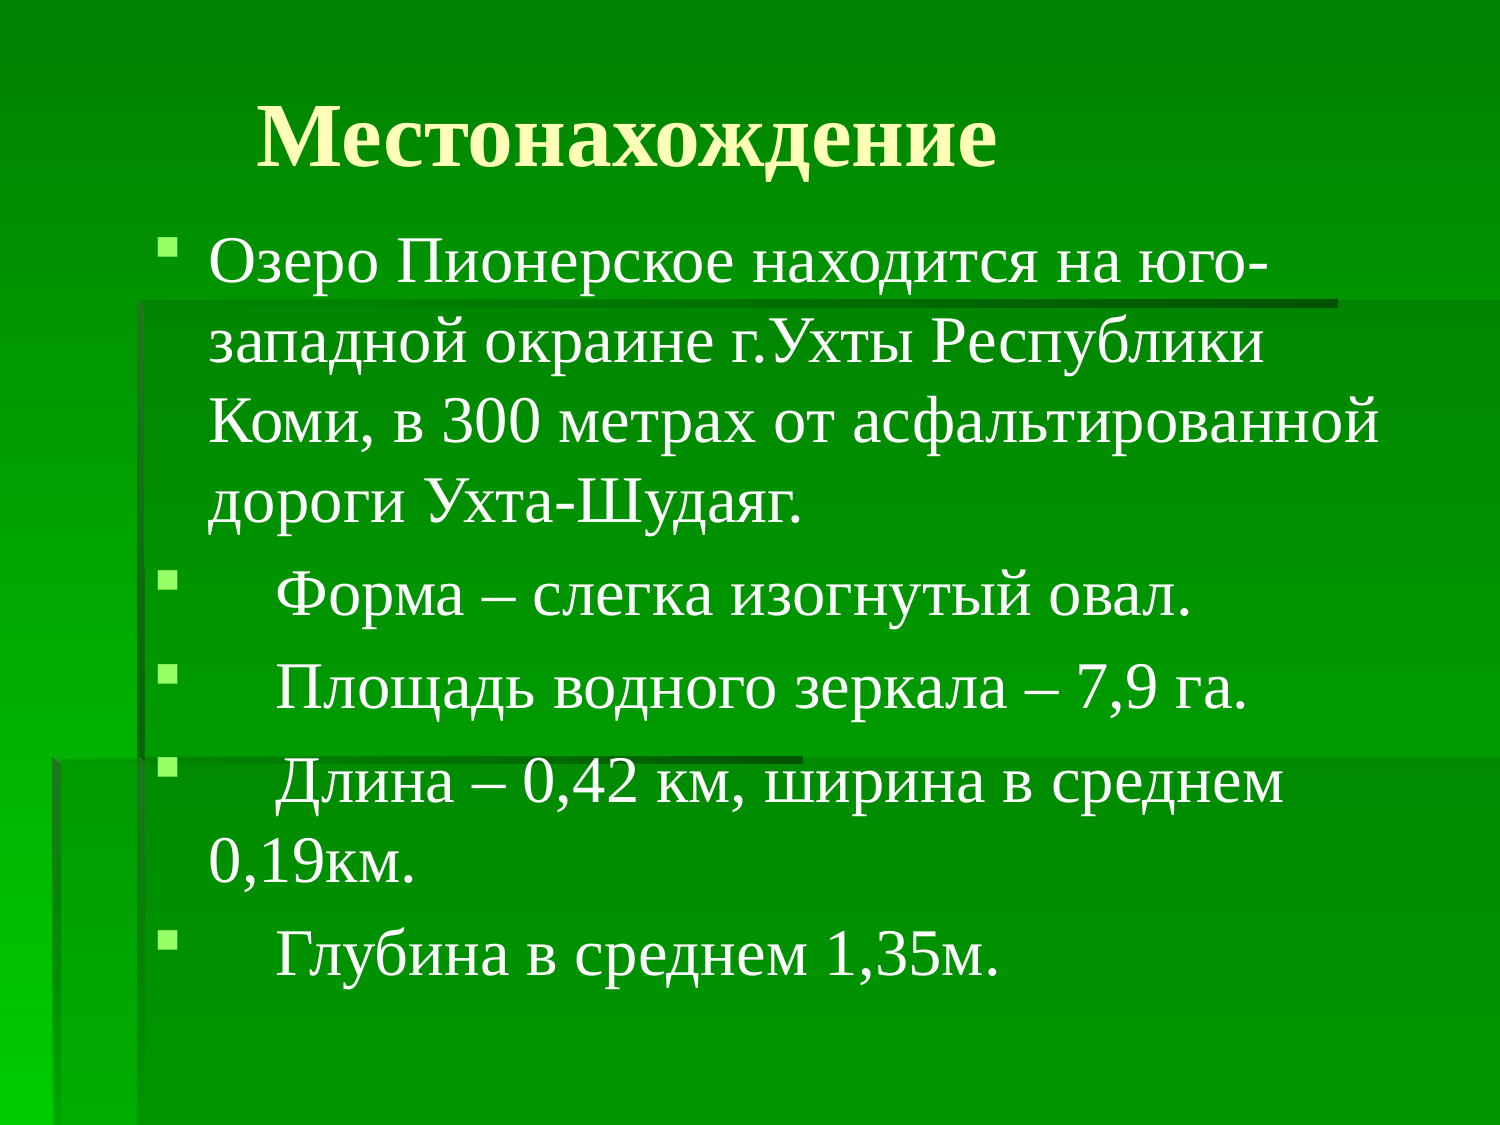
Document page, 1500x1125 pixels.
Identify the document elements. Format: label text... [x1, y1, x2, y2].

title Местонахождение [74, 39, 1451, 221]
list Озеро Пионерское находится на юго-западной окраине г.Ухты Республики Коми, в 300 метрах от асфальтированной дороги Ухта-Шудаяг. Форма – слегка изогнутый овал. Площадь водного зеркала – 7,9 га. Длина – 0,42 км, ширина в среднем 0,19км. Глубина в среднем 1,35м. [137, 207, 1452, 1048]
